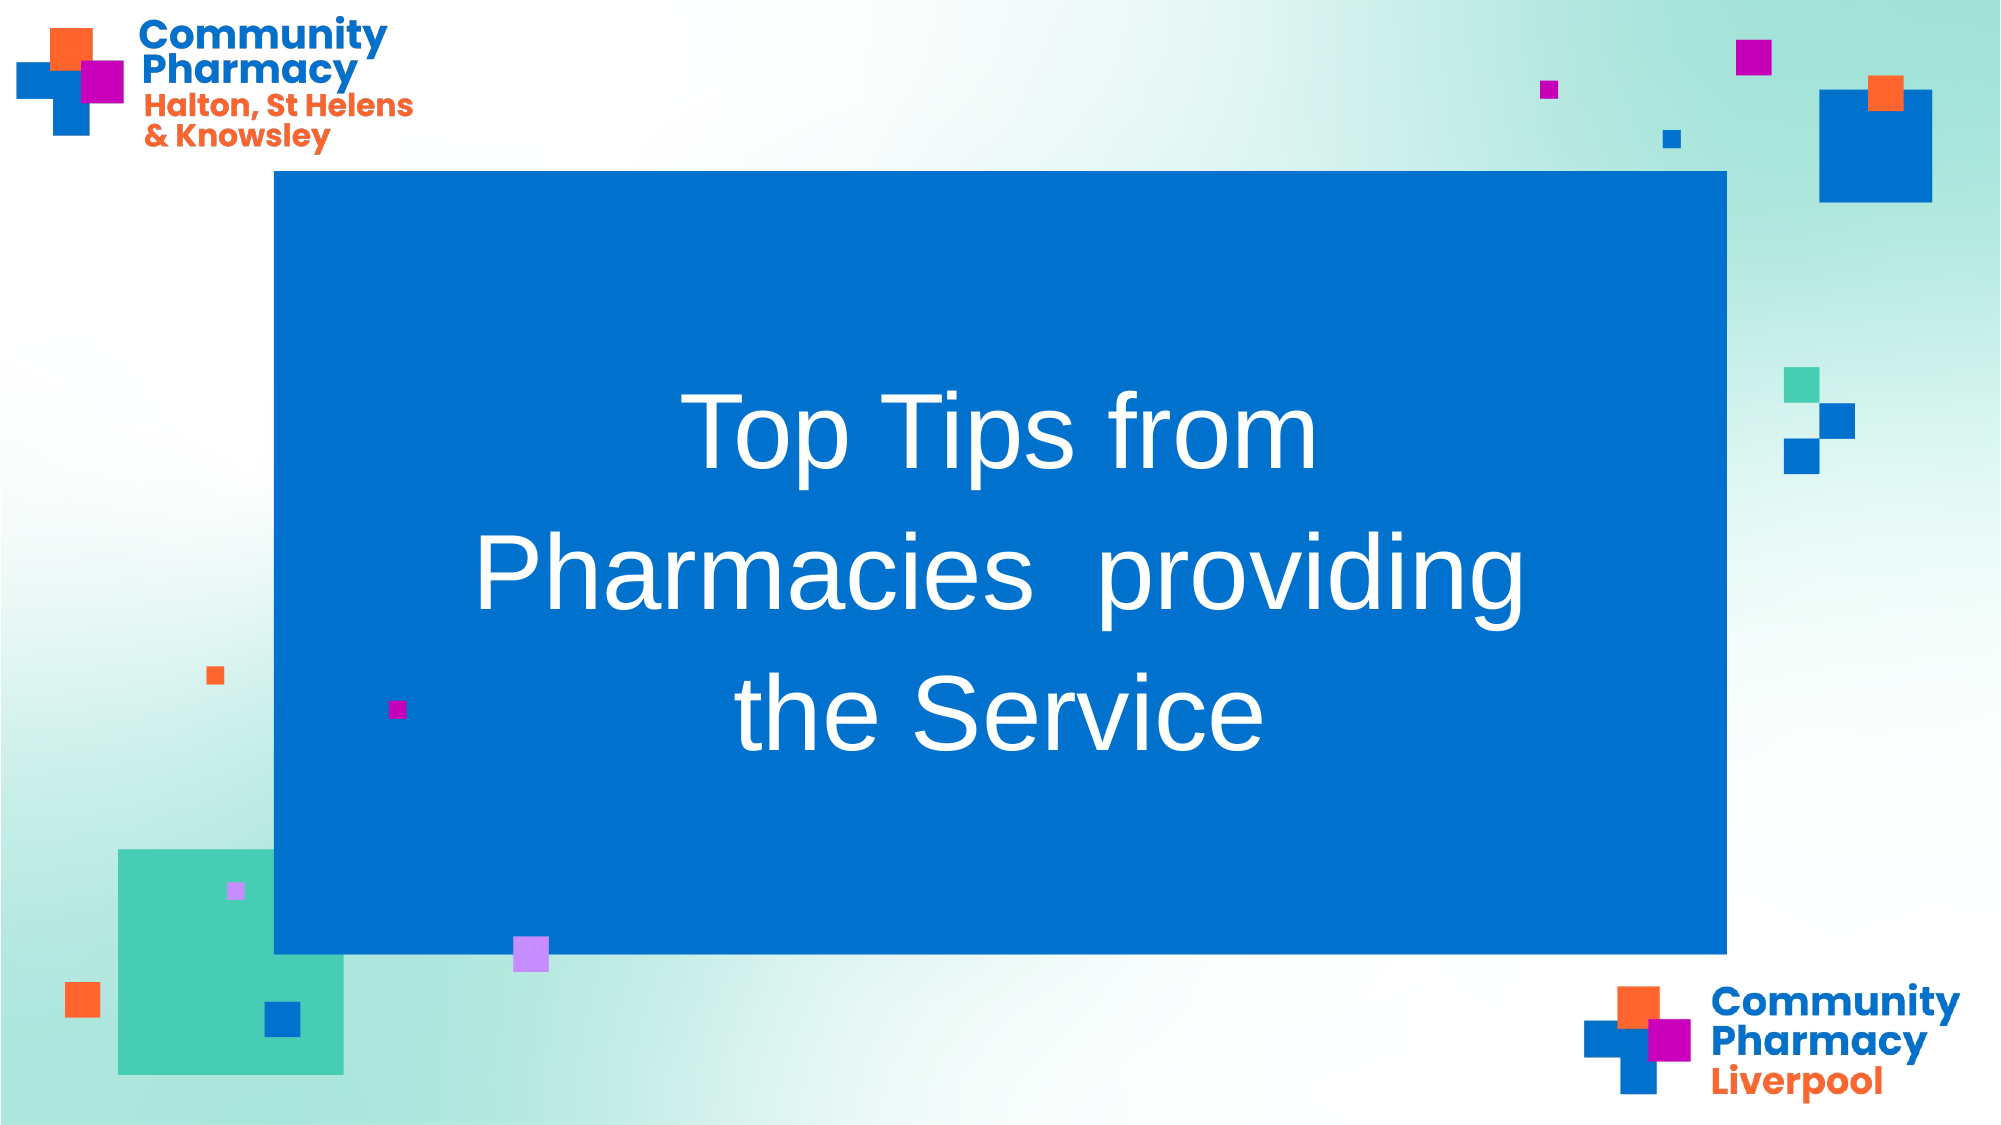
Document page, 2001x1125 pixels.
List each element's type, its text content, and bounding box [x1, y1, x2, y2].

picture [1, 0, 2001, 1125]
title Top Tips from Pharmacies providing the Service [388, 340, 1612, 781]
